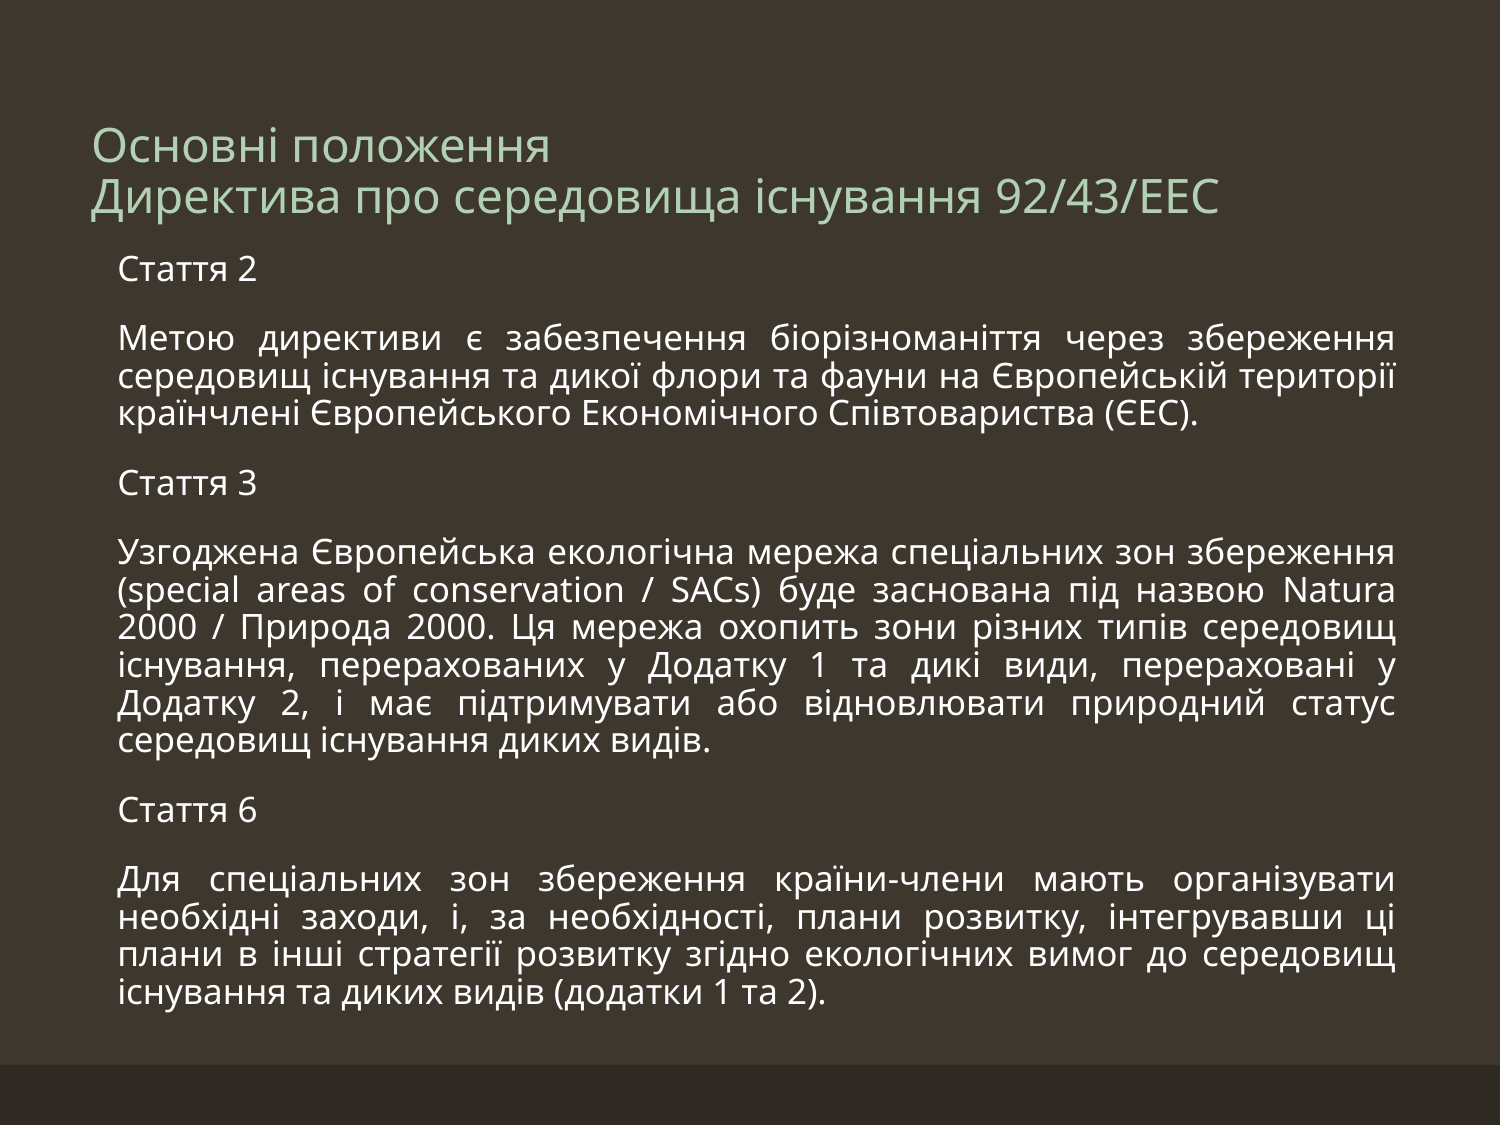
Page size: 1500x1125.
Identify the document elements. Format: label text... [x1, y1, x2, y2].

list Стаття 2 Метою директиви є забезпечення біорізноманіття через збереження середовищ існування та дикої флори та фауни на Європейській території країнчлені Європейського Економічного Співтовариства (ЄЕС). Стаття 3 Узгоджена Європейська екологічна мережа спеціальних зон збереження (special areas of conservation / SACs) буде заснована під назвою Natura 2000 / Природа 2000. Ця мережа охопить зони різних типів середовищ існування, перерахованих у Додатку 1 та дикі види, перераховані у Додатку 2, і має підтримувати або відновлювати природний статус середовищ існування диких видів. Стаття 6 Для спеціальних зон збереження країни-члени мають організувати необхідні заходи, і, за необхідності, плани розвитку, інтегрувавши ці плани в інші стратегії розвитку згідно екологічних вимог до середовищ існування та диких видів (додатки 1 та 2). [102, 243, 1412, 1035]
title Основні положення Директива про середовища існування 92/43/ЕЕС [76, 113, 1371, 232]
